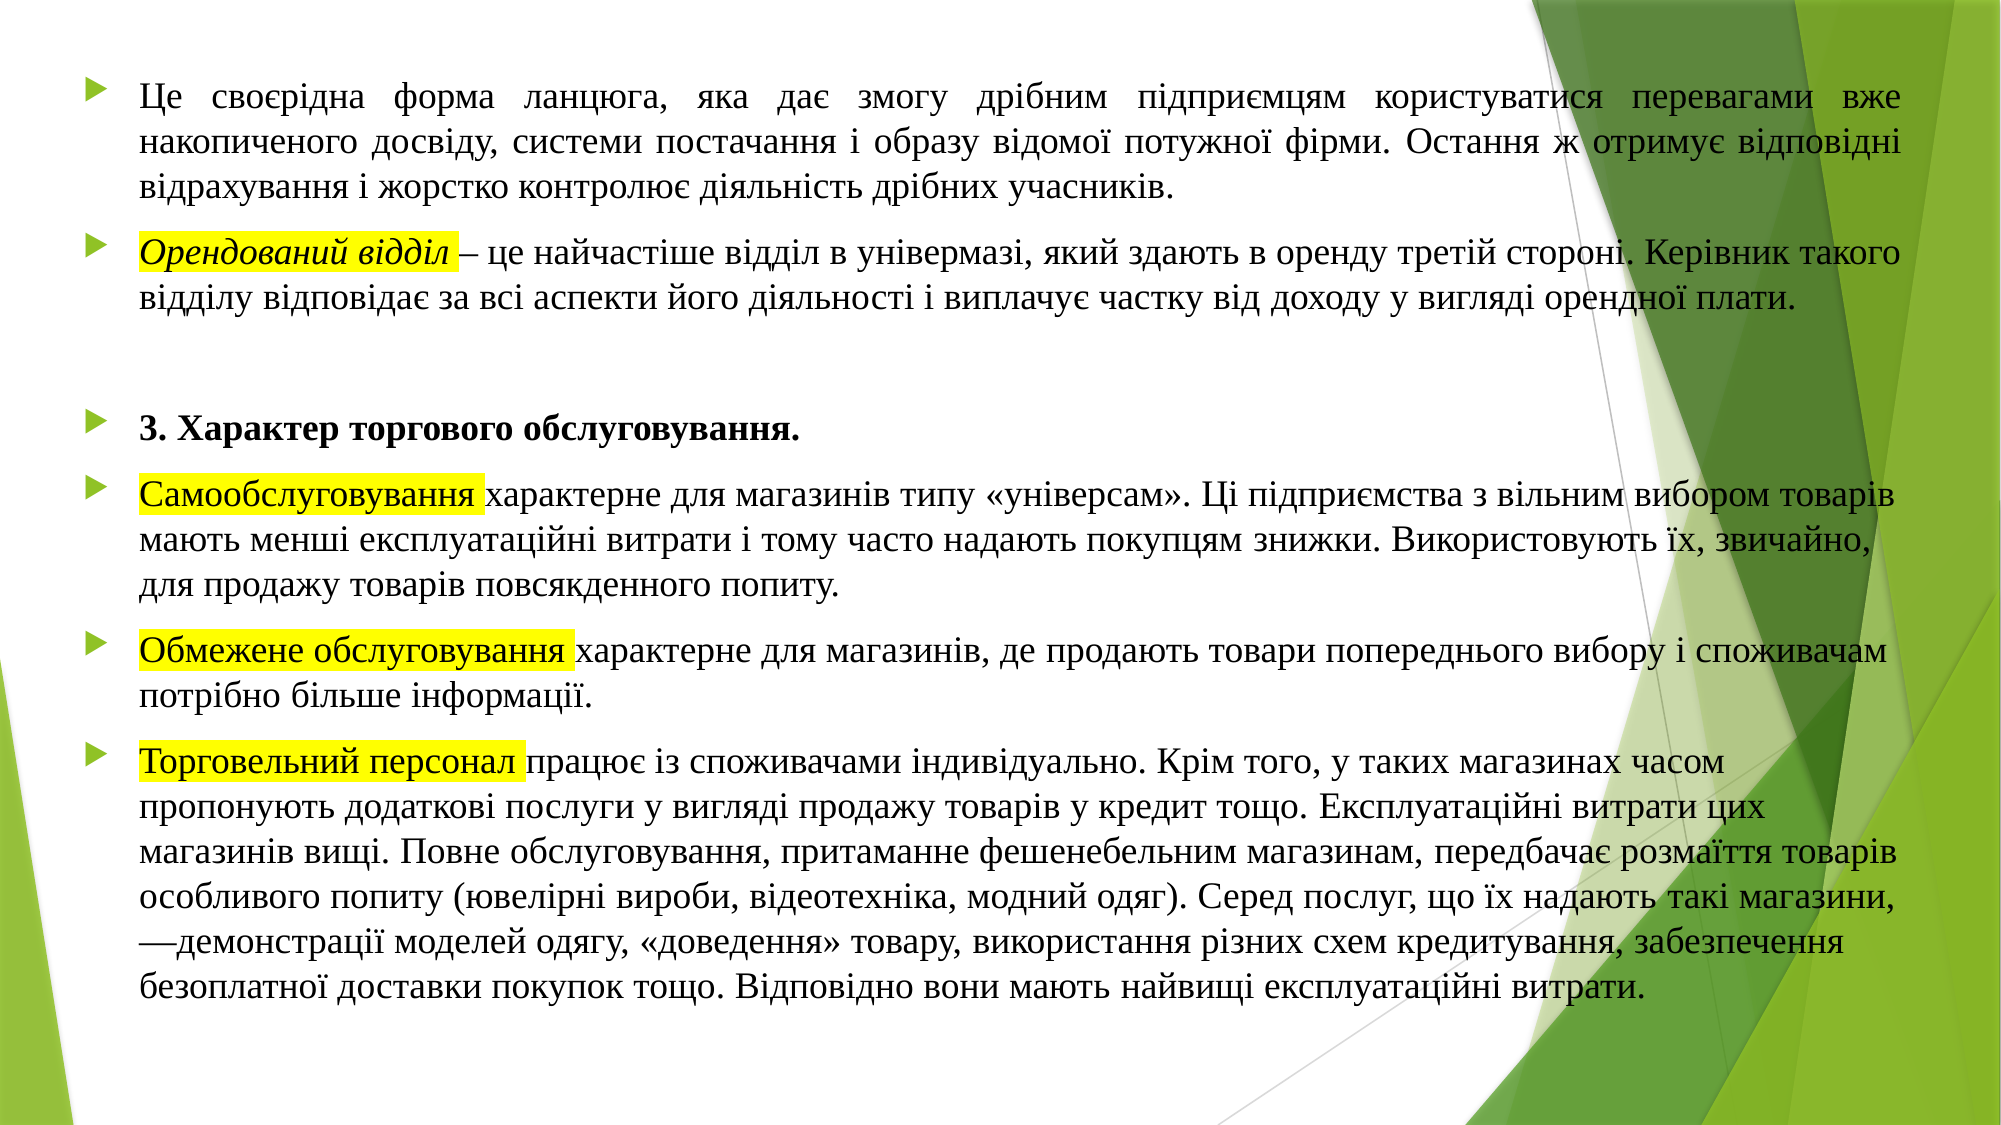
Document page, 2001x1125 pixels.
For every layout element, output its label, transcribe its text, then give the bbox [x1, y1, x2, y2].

list Це своєрідна форма ланцюга, яка дає змогу дрібним підприємцям користуватися перевагами вже накопиченого досвіду, системи постачання і образу відомої потужної фірми. Остання ж отримує відповідні відрахування і жорстко контролює діяльність дрібних учасників. Орендований відділ – це найчастіше відділ в універмазі, який здають в оренду третій стороні. Керівник такого відділу відповідає за всі аспекти його діяльності і виплачує частку від доходу у вигляді орендної плати. 3. Характер торгового обслуговування. Самообслуговування характерне для магазинів типу «універсам». Ці підприємства з вільним вибором товарів мають менші експлуатаційні витрати і тому часто надають покупцям знижки. Використовують їх, звичайно, для продажу товарів повсякденного попиту. Обмежене обслуговування характерне для магазинів, де продають товари попереднього вибору і споживачам потрібно більше інформації. Торговельний персонал працює із споживачами індивідуально. Крім того, у таких магазинах часом пропонують додаткові послуги у вигляді продажу товарів у кредит тощо. Експлуатаційні витрати цих магазинів вищі. Повне обслуговування, притаманне фешенебельним магазинам, передбачає розмаїття товарів особливого попиту (ювелірні вироби, відеотехніка, модний одяг). Серед послуг, що їх надають такі магазини,—демонстрації моделей одягу, «доведення» товару, використання різних схем кредитування, забезпечення безоплатної доставки покупок тощо. Відповідно вони мають найвищі експлуатаційні витрати. [67, 63, 1918, 1097]
